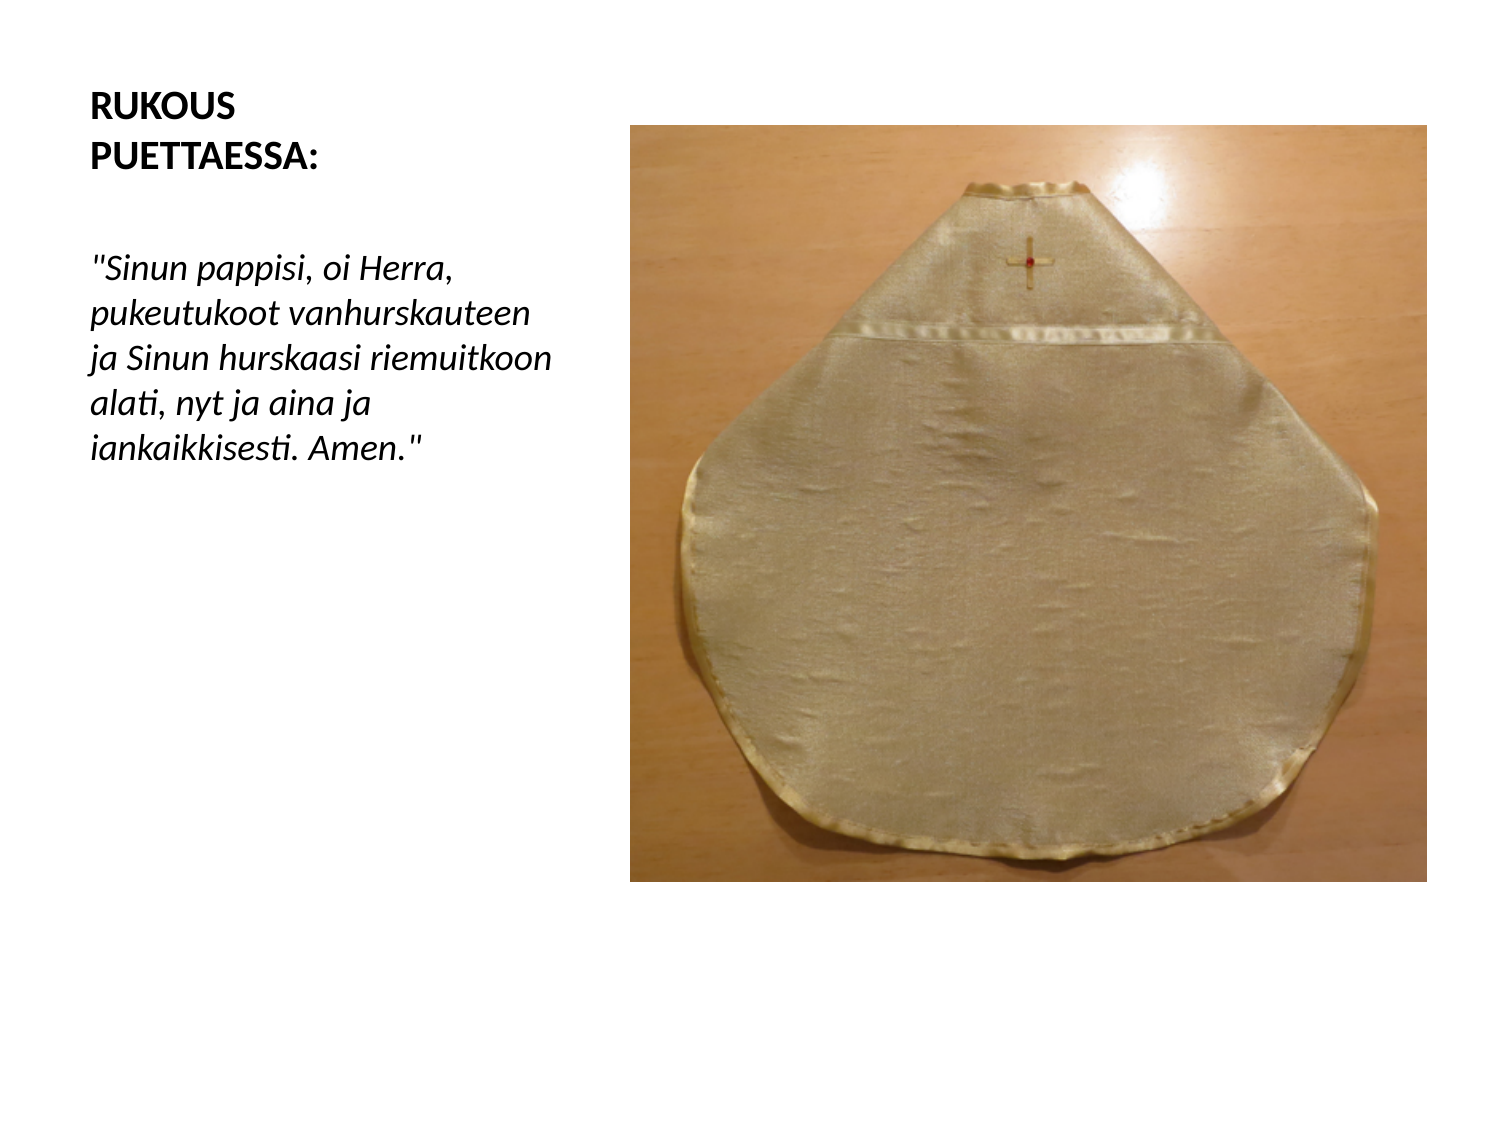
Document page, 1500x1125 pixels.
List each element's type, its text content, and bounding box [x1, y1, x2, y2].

title RUKOUS PUETTAESSA: [75, 44, 569, 235]
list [630, 125, 1427, 882]
list "Sinun pappisi, oi Herra, pukeutukoot vanhurskauteen ja Sinun hurskaasi riemuitkoon alati, nyt ja aina ja iankaikkisesti. Amen." [75, 235, 569, 1005]
